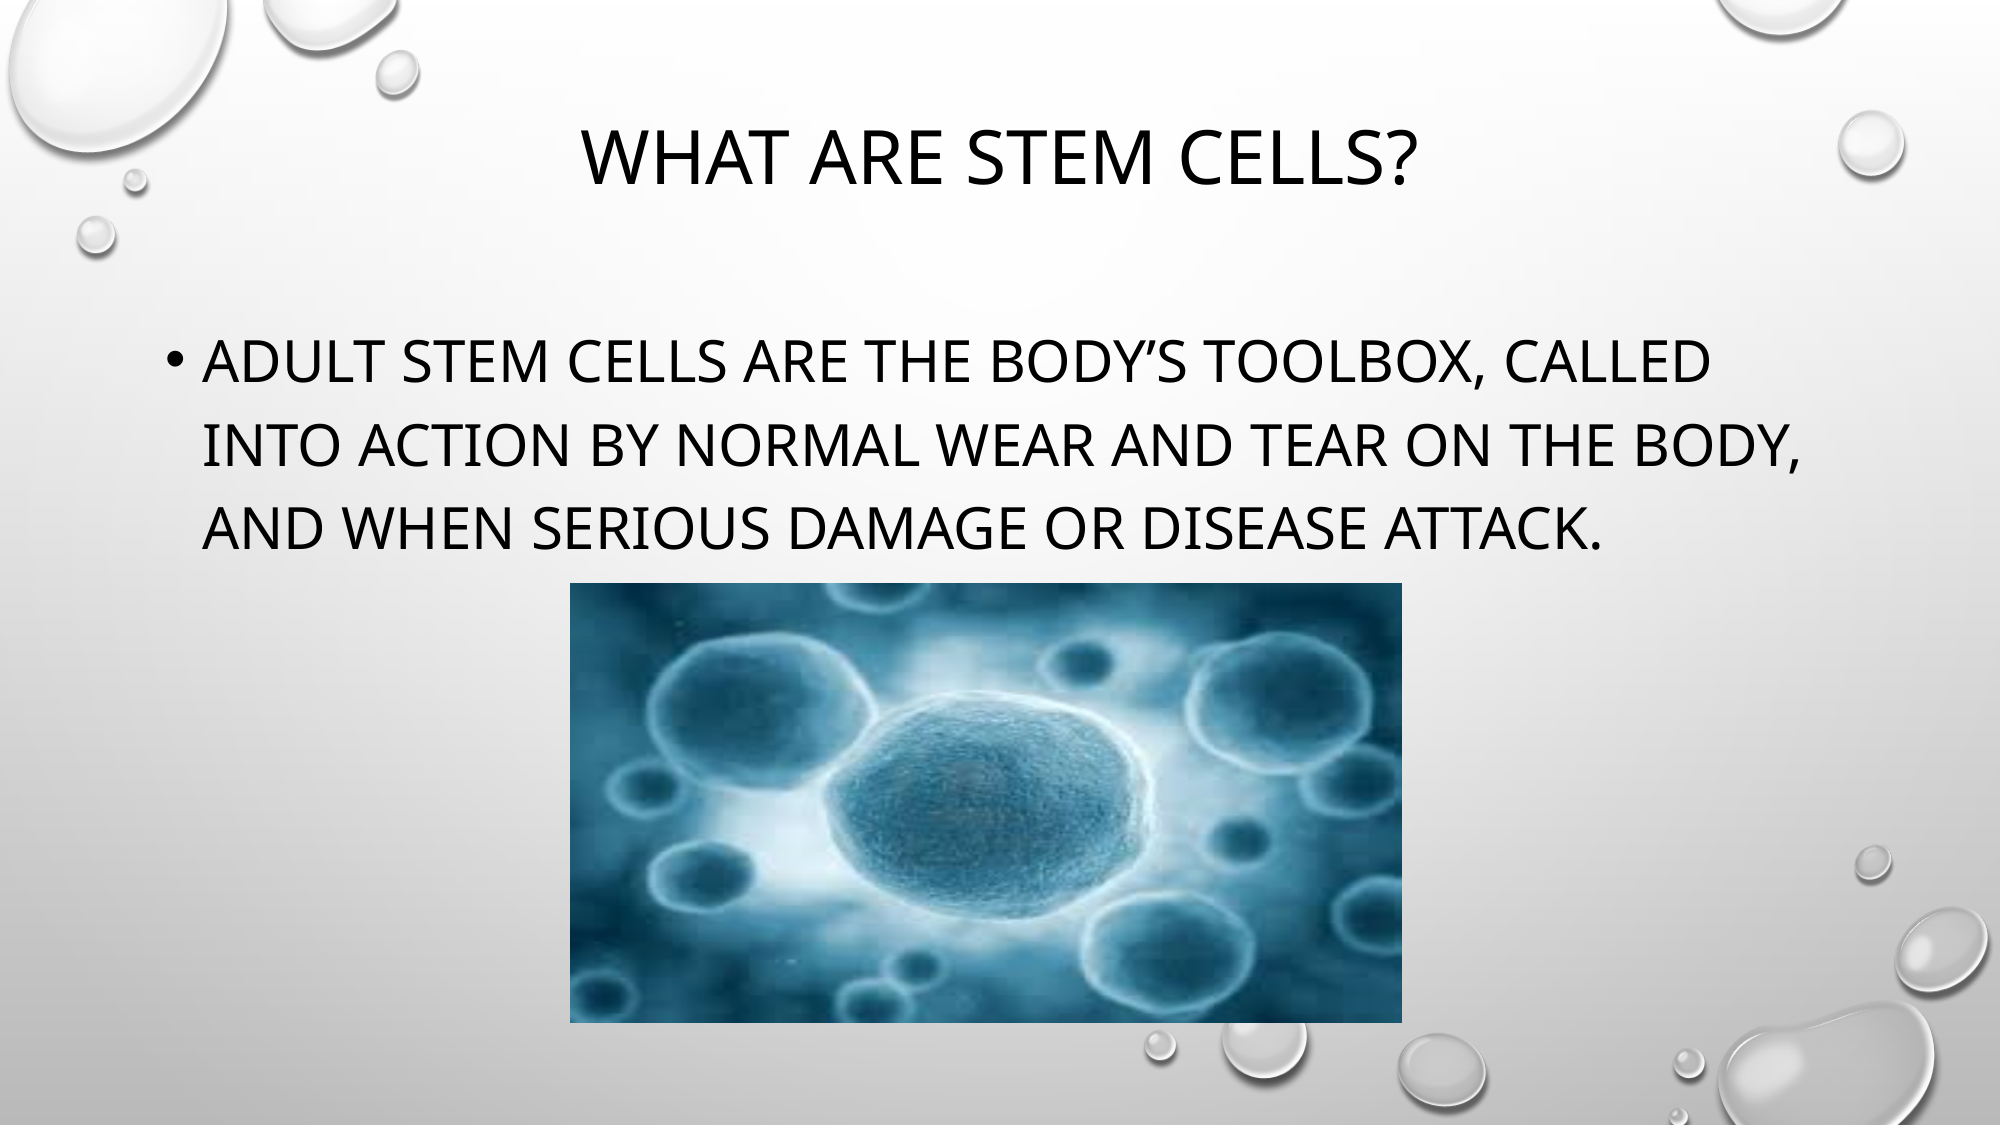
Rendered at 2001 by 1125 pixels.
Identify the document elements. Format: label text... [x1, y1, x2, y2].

list Adult stem cells are the body’s toolbox, called into action by normal wear and tear on the body, and when serious damage or disease attack. [150, 302, 1851, 864]
picture [0, 0, 2000, 1125]
title What are Stem Cells? [149, 29, 1851, 291]
